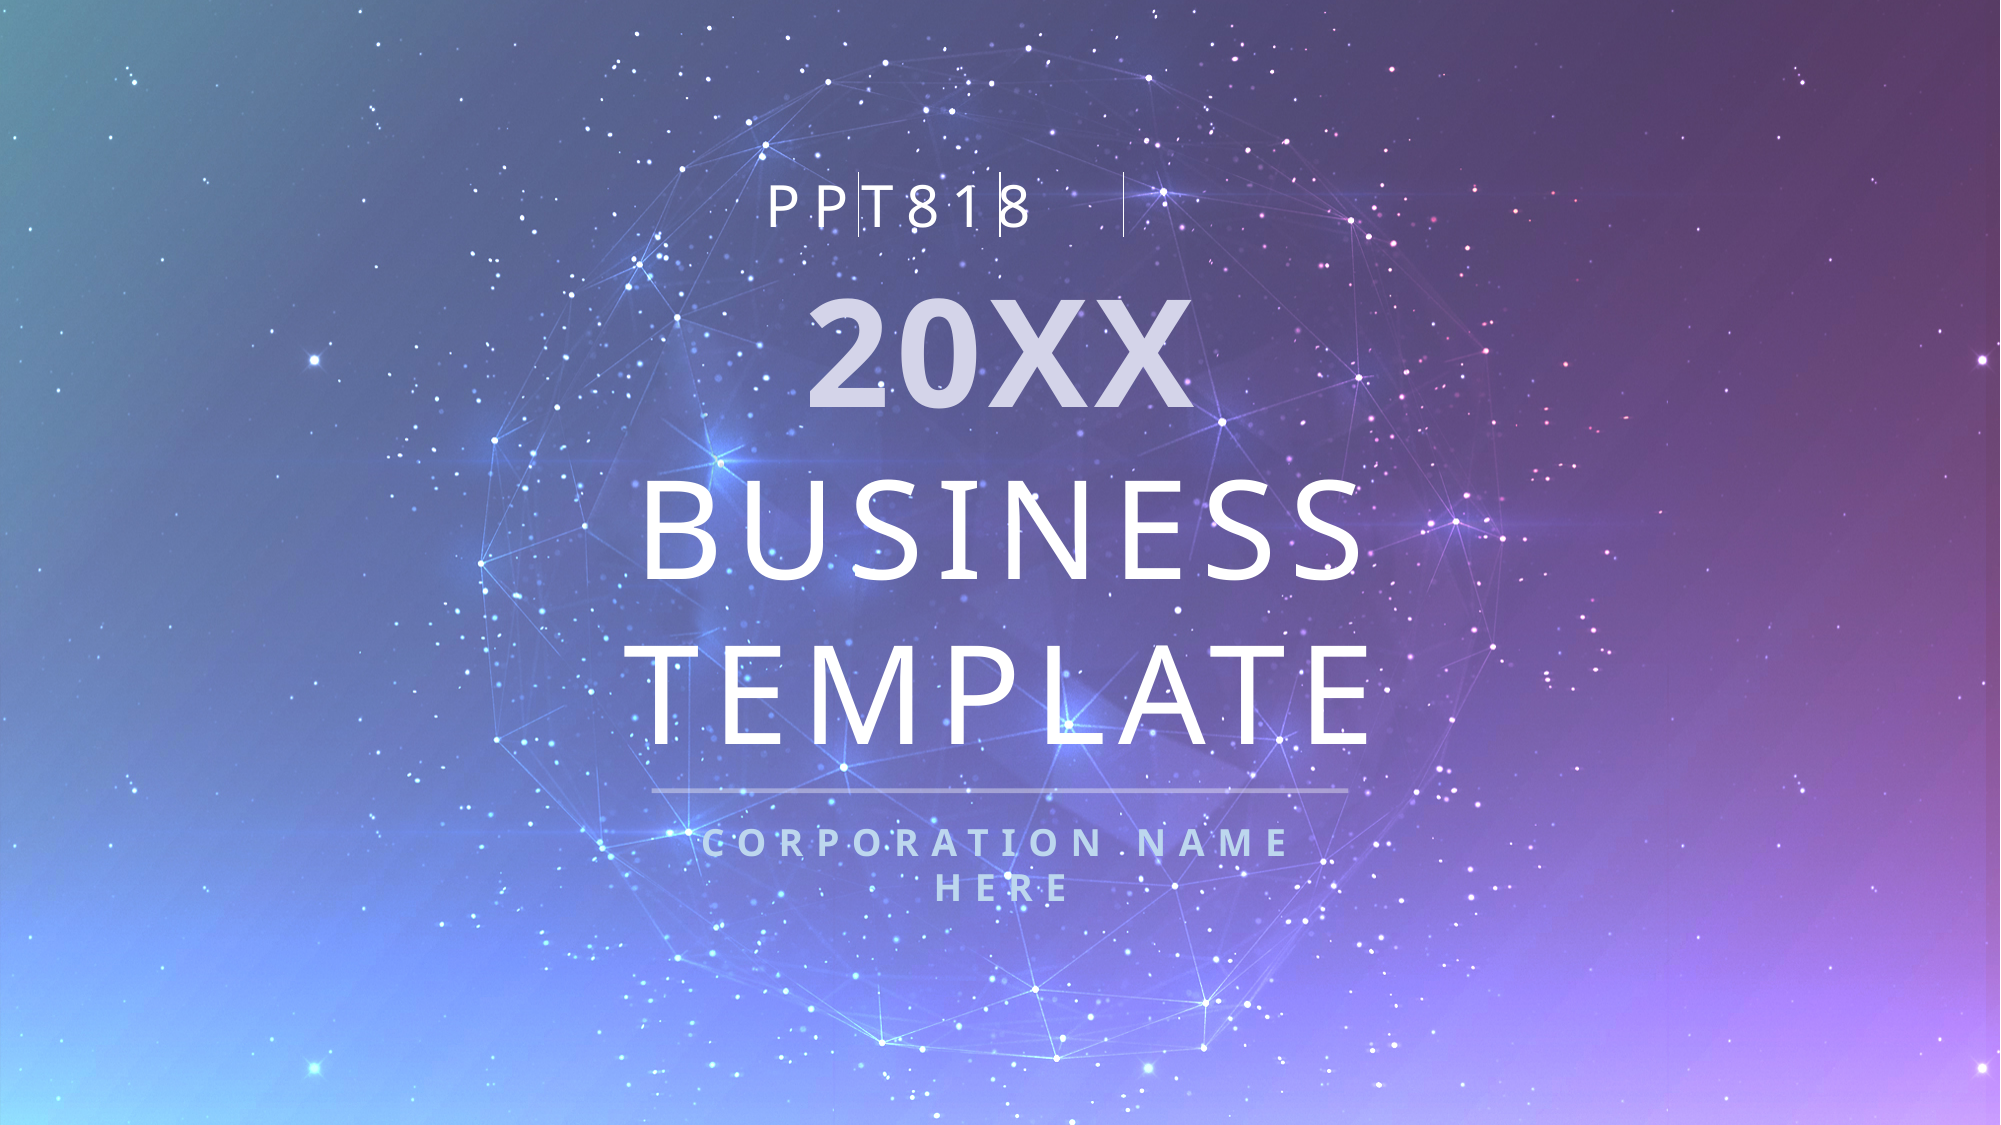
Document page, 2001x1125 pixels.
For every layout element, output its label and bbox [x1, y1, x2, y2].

text_box [751, 161, 1249, 247]
picture [0, 0, 2000, 1125]
